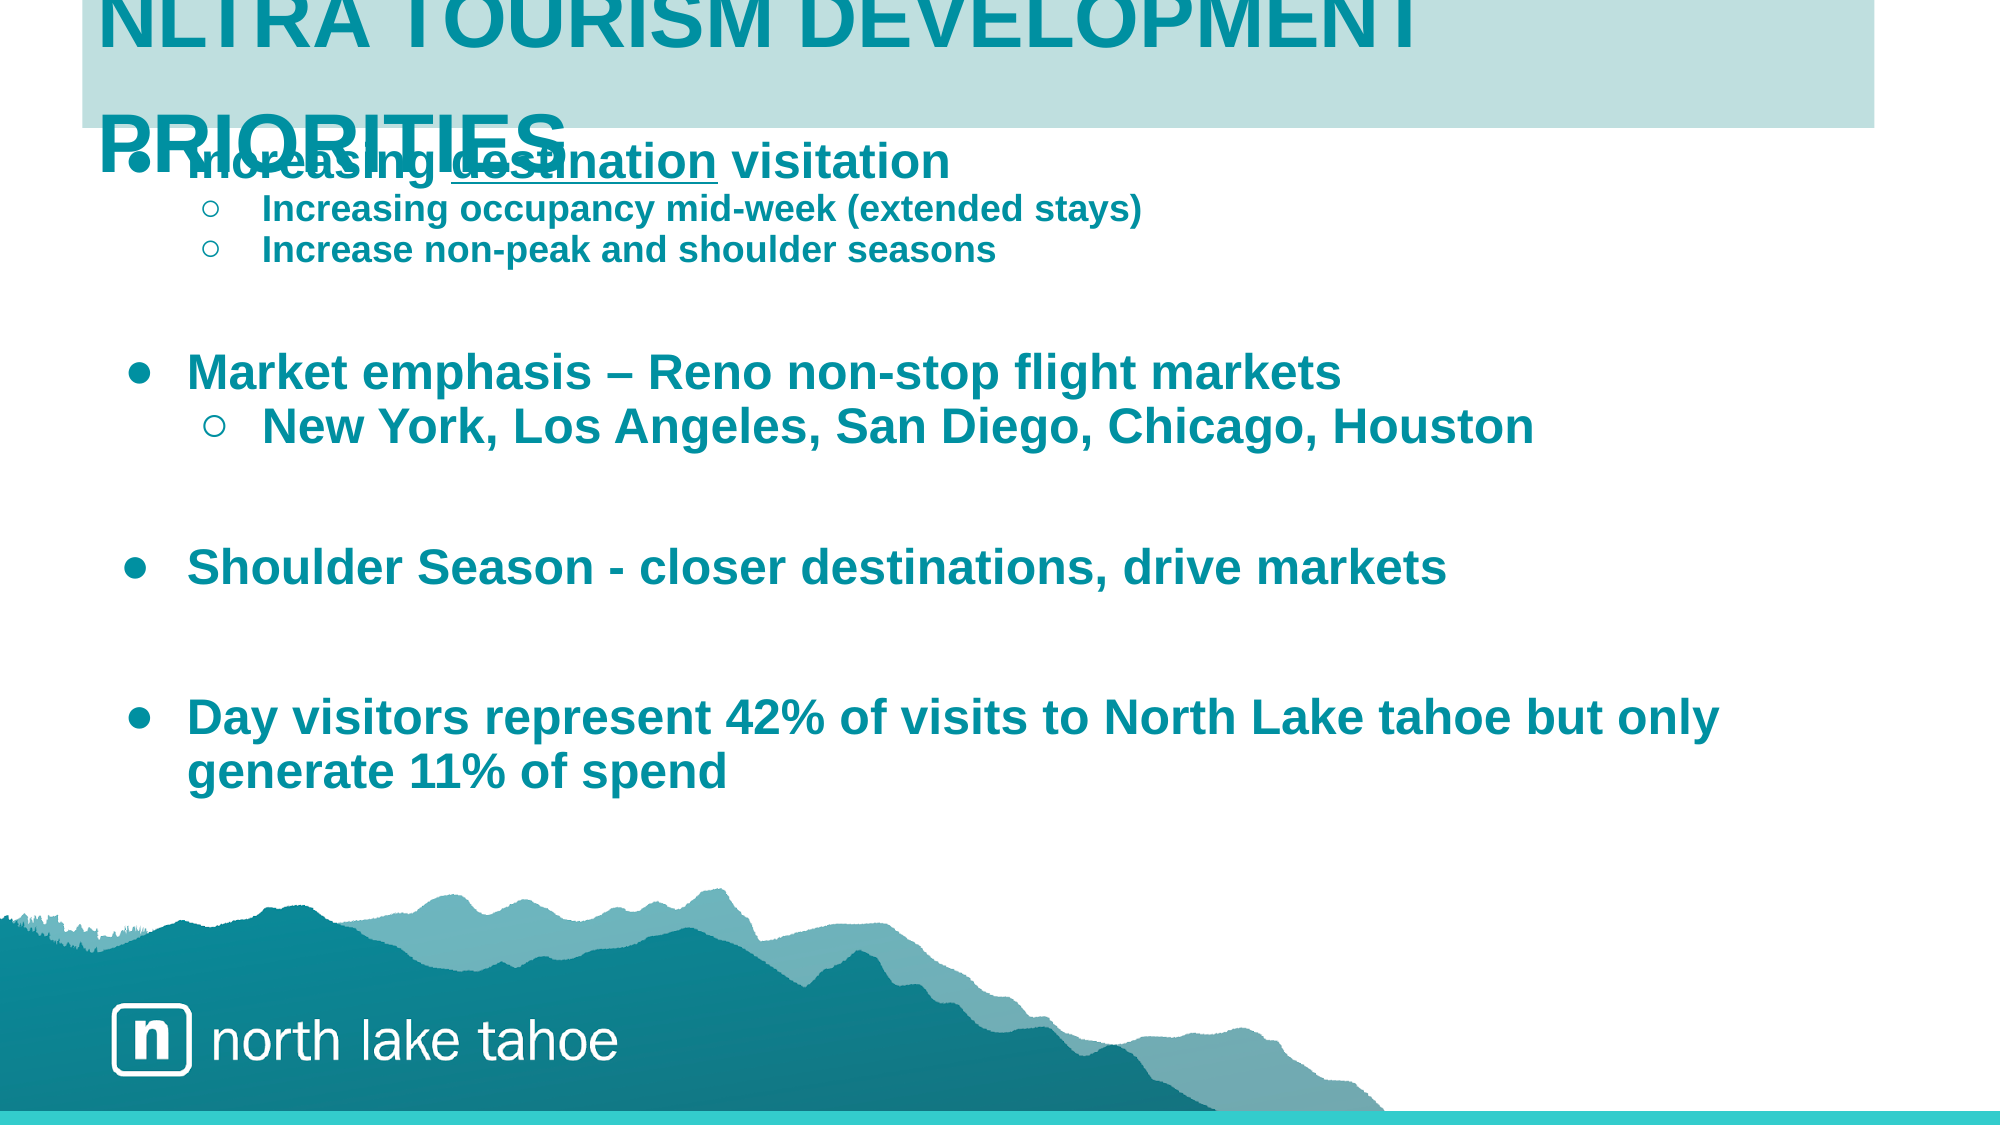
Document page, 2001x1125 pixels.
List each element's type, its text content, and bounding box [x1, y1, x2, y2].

picture [0, 0, 2001, 1125]
title nltra tourism development priorities [82, 0, 1875, 128]
list Increasing destination visitation Increasing occupancy mid-week (extended stays) Increase non-peak and shoulder seasons Market emphasis – Reno non-stop flight markets New York, Los Angeles, San Diego, Chicago, Houston Shoulder Season - closer destinations, drive markets Day visitors represent 42% of visits to North Lake tahoe but only generate 11% of spend [96, 128, 1930, 889]
